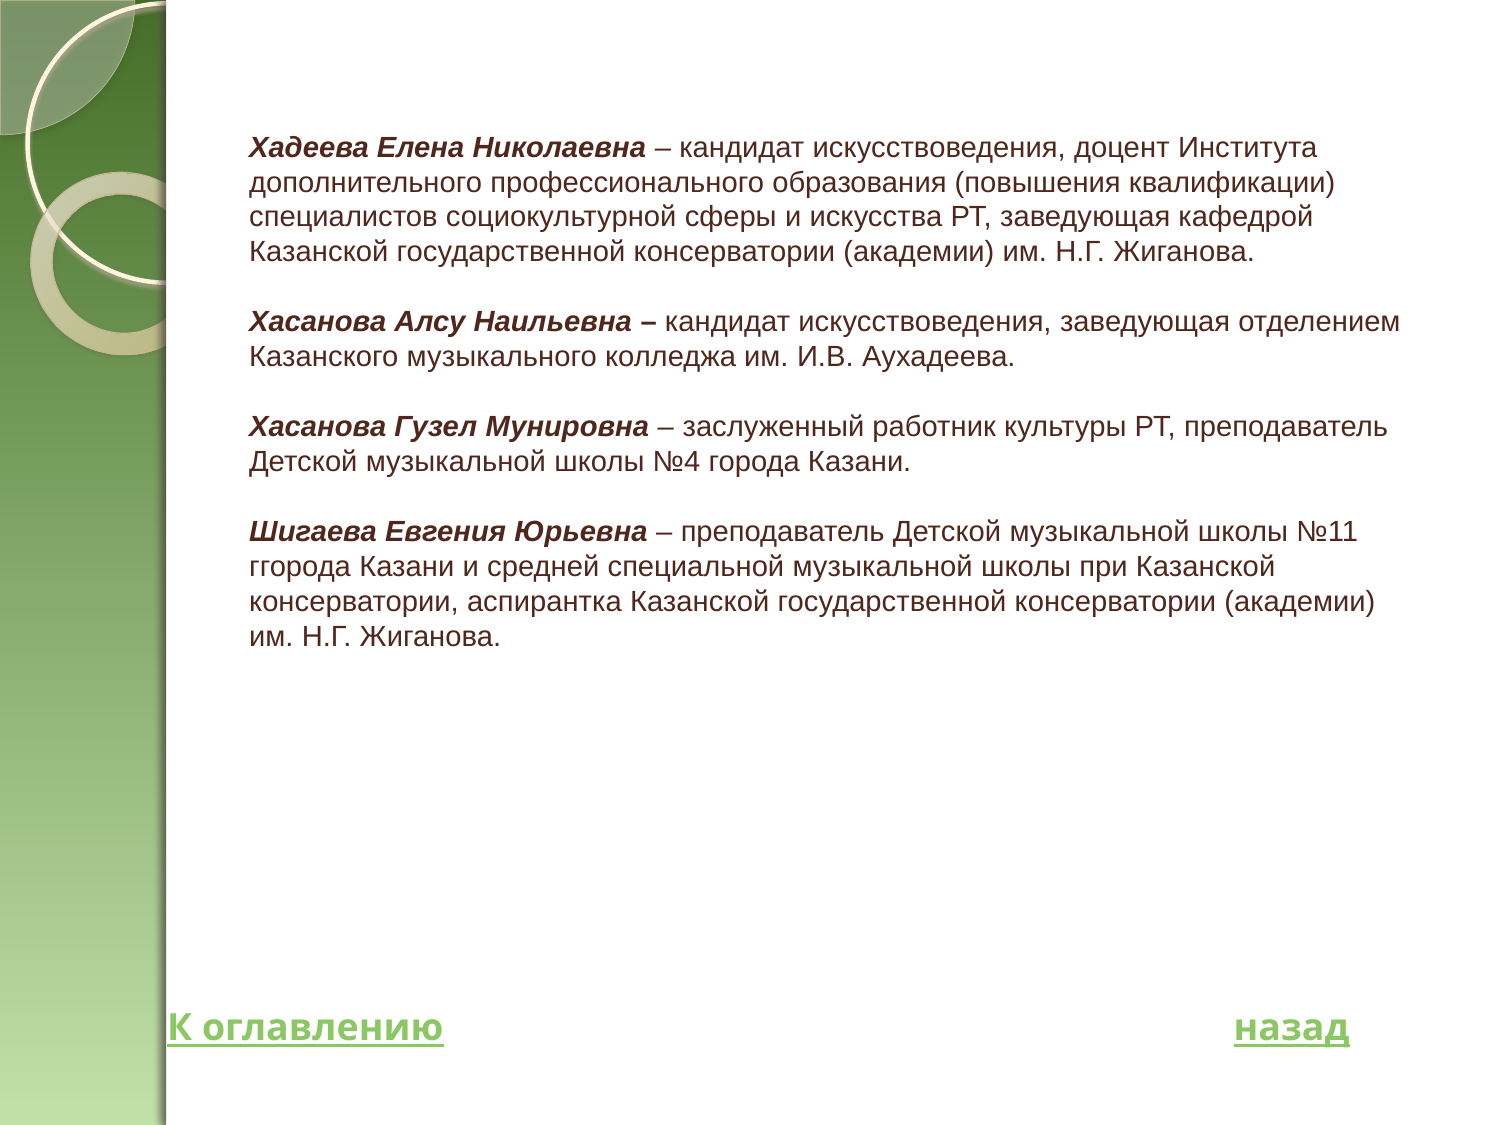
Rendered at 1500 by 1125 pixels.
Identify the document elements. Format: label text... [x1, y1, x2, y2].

text_box Хадеева Елена Николаевна – кандидат искусствоведения, доцент Института дополнительного профессионального образования (повышения квалификации) специалистов социокультурной сферы и искусства РТ, заведующая кафедрой Казанской государственной консерватории (академии) им. Н.Г. Жиганова. Хасанова Алсу Наильевна – кандидат искусствоведения, заведующая отделением Казанского музыкального колледжа им. И.В. Аухадеева. Хасанова Гузел Мунировна – заслуженный работник культуры РТ, преподаватель Детской музыкальной школы №4 города Казани. Шигаева Евгения Юрьевна – преподаватель Детской музыкальной школы №11 ггорода Казани и средней специальной музыкальной школы при Казанской консерватории, аспирантка Казанской государственной консерватории (академии) им. Н.Г. Жиганова. [234, 50, 1430, 700]
text_box назад [1218, 996, 1489, 1062]
text_box К оглавлению [152, 996, 481, 1062]
